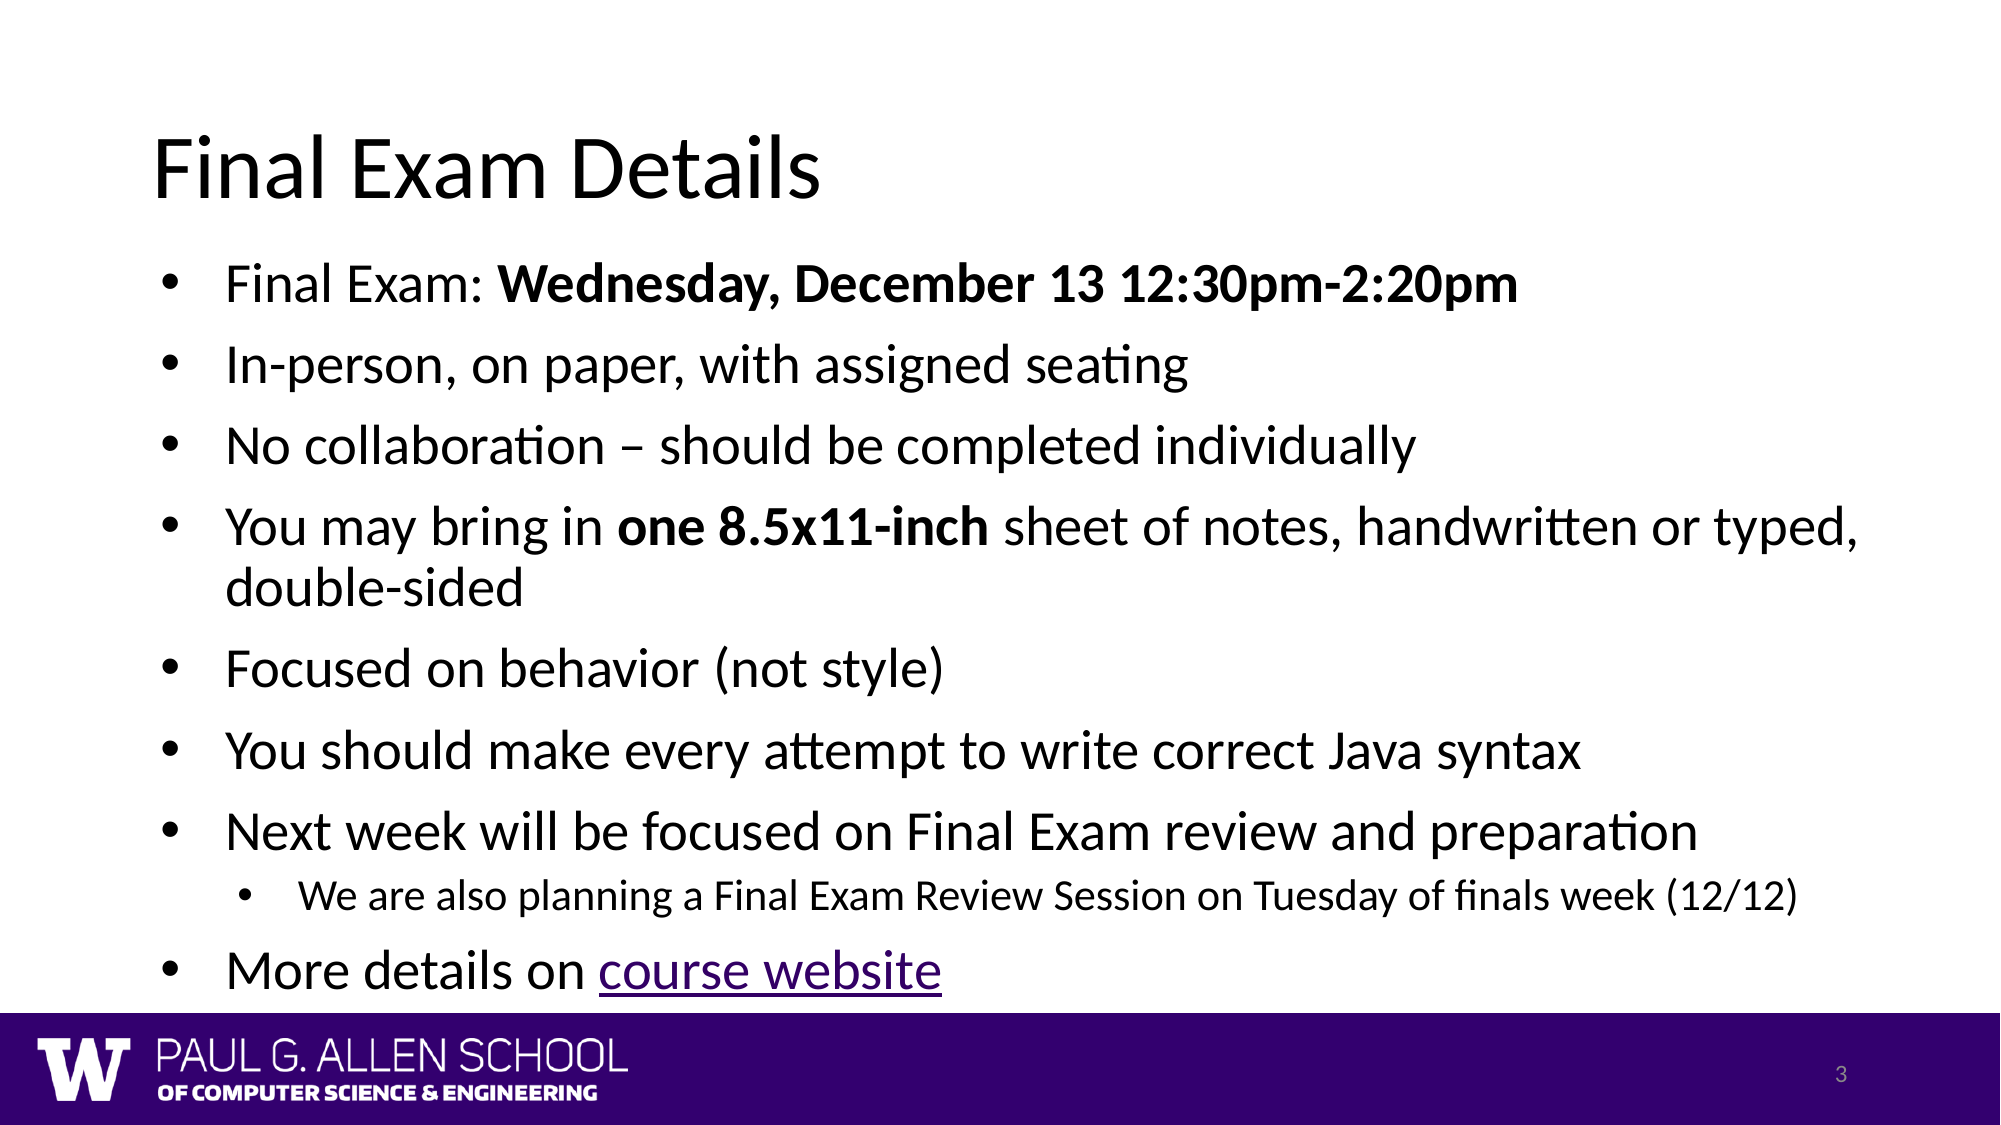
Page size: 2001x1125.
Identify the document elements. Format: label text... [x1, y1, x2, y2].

list Final Exam: Wednesday, December 13 12:30pm-2:20pm In-person, on paper, with assigned seating No collaboration – should be completed individually You may bring in one 8.5x11-inch sheet of notes, handwritten or typed, double-sided Focused on behavior (not style) You should make every attempt to write correct Java syntax Next week will be focused on Final Exam review and preparation We are also planning a Final Exam Review Session on Tuesday of finals week (12/12) More details on course website [137, 246, 1982, 1014]
title Final Exam Details [137, 59, 1863, 246]
slide_number 3 [1412, 1042, 1863, 1103]
picture [0, 1013, 2000, 1125]
